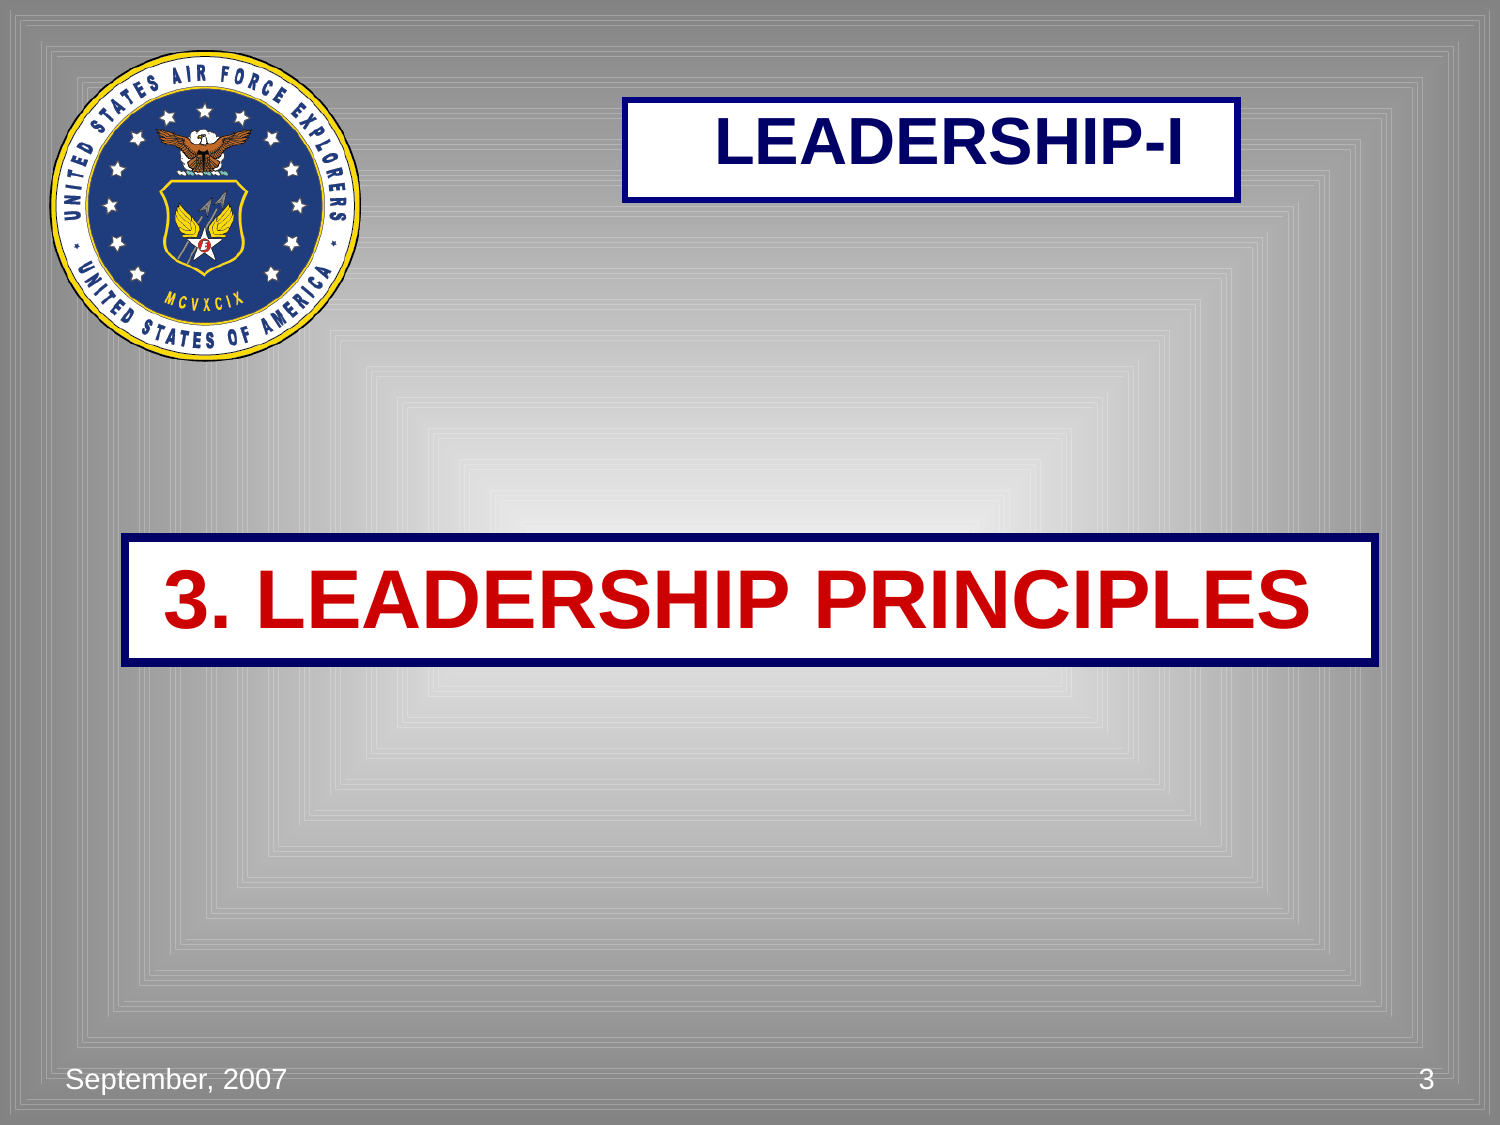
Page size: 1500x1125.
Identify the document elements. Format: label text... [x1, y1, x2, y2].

picture [36, 36, 376, 376]
slide_number 3 [1074, 1024, 1450, 1103]
text_box 3. LEADERSHIP PRINCIPLES [125, 537, 1375, 663]
list LEADERSHIP-I [624, 99, 1238, 200]
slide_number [50, 1024, 425, 1103]
